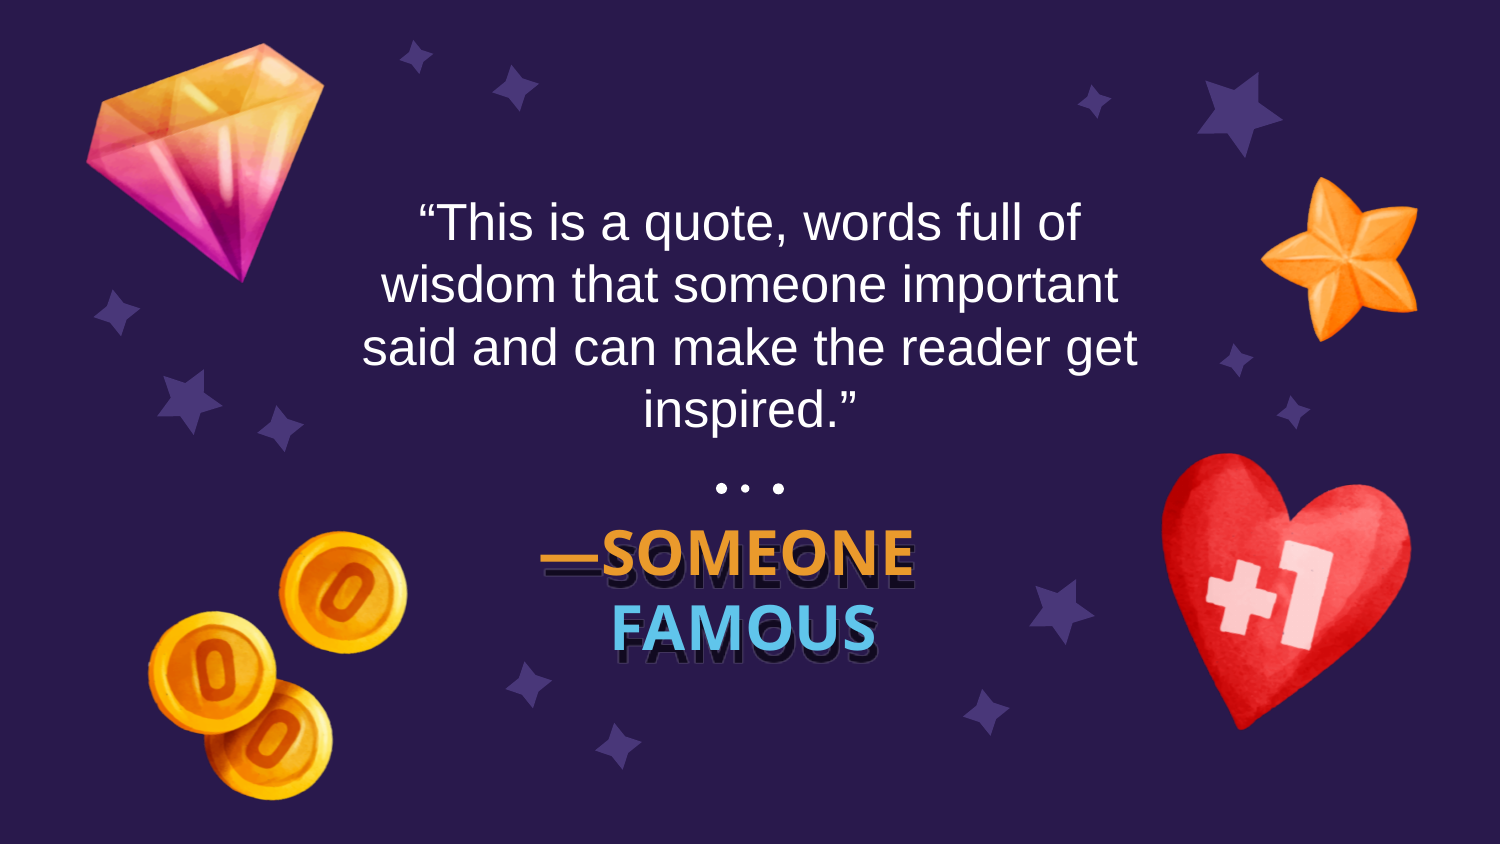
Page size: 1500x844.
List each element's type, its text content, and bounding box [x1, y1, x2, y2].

picture [57, 0, 372, 331]
picture [1247, 172, 1431, 347]
title —SOMEONE FAMOUS [282, 498, 1149, 638]
picture [117, 489, 430, 831]
subtitle “This is a quote, words full of wisdom that someone important said and can make the reader get inspired.” [312, 172, 1188, 454]
picture [1142, 422, 1439, 751]
